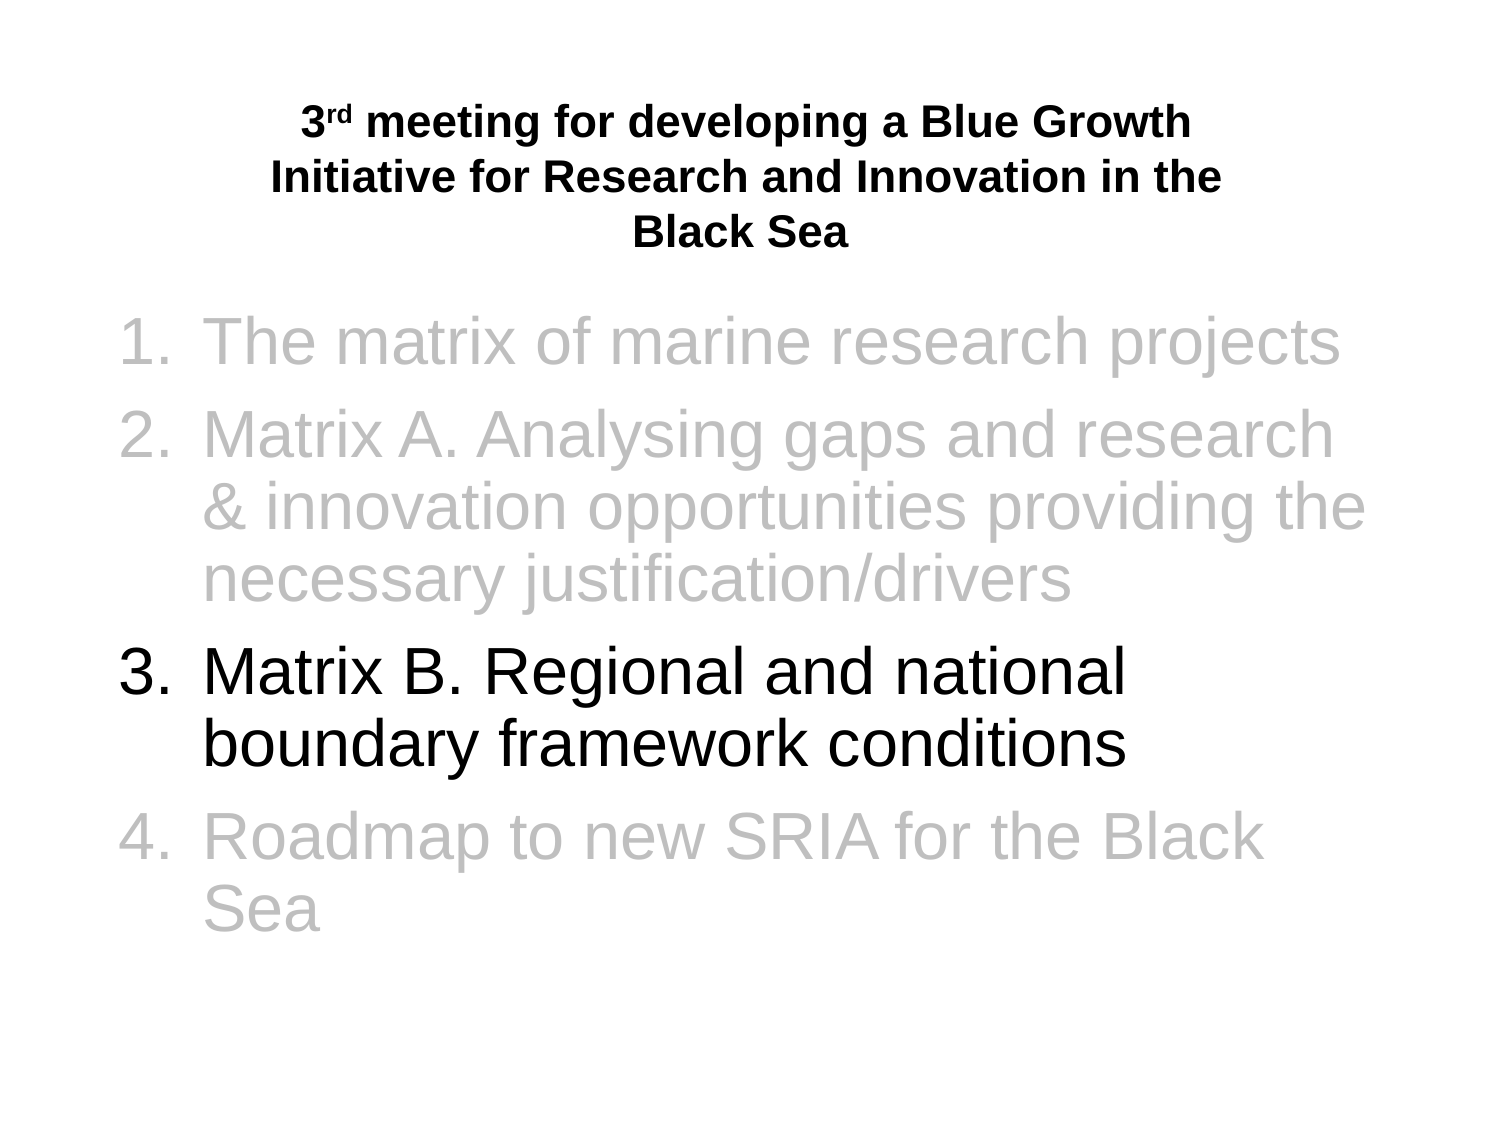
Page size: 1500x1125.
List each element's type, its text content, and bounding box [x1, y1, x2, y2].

list The matrix of marine research projects Matrix A. Analysing gaps and research & innovation opportunities providing the necessary justification/drivers Matrix B. Regional and national boundary framework conditions Roadmap to new SRIA for the Black Sea [103, 299, 1397, 1014]
text_box 3rd meeting for developing a Blue Growth Initiative for Research and Innovation in the Black Sea [240, 83, 1253, 264]
